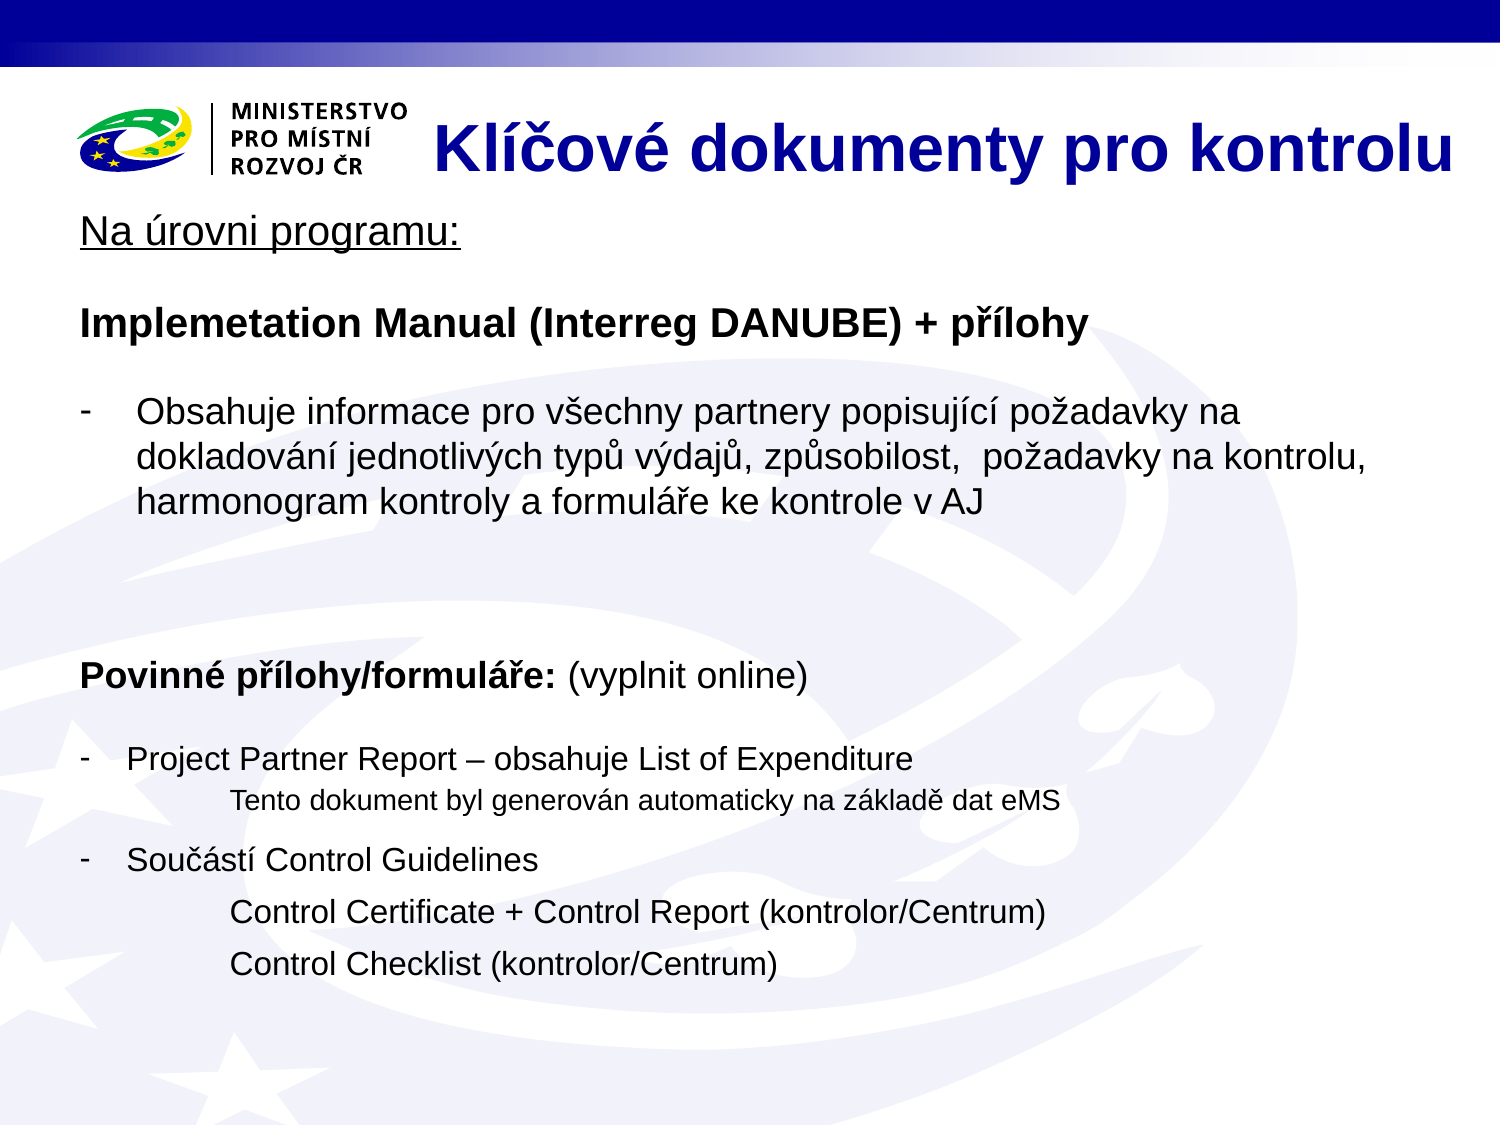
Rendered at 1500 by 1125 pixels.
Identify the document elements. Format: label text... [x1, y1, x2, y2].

list Na úrovni programu: Implemetation Manual (Interreg DANUBE) + přílohy Obsahuje informace pro všechny partnery popisující požadavky na dokladování jednotlivých typů výdajů, způsobilost, požadavky na kontrolu, harmonogram kontroly a formuláře ke kontrole v AJ Povinné přílohy/formuláře: (vyplnit online) Project Partner Report – obsahuje List of Expenditure Tento dokument byl generován automaticky na základě dat eMS Součástí Control Guidelines Control Certificate + Control Report (kontrolor/Centrum) Control Checklist (kontrolor/Centrum) [64, 196, 1425, 1059]
text_box Klíčové dokumenty pro kontrolu [419, 97, 1483, 193]
